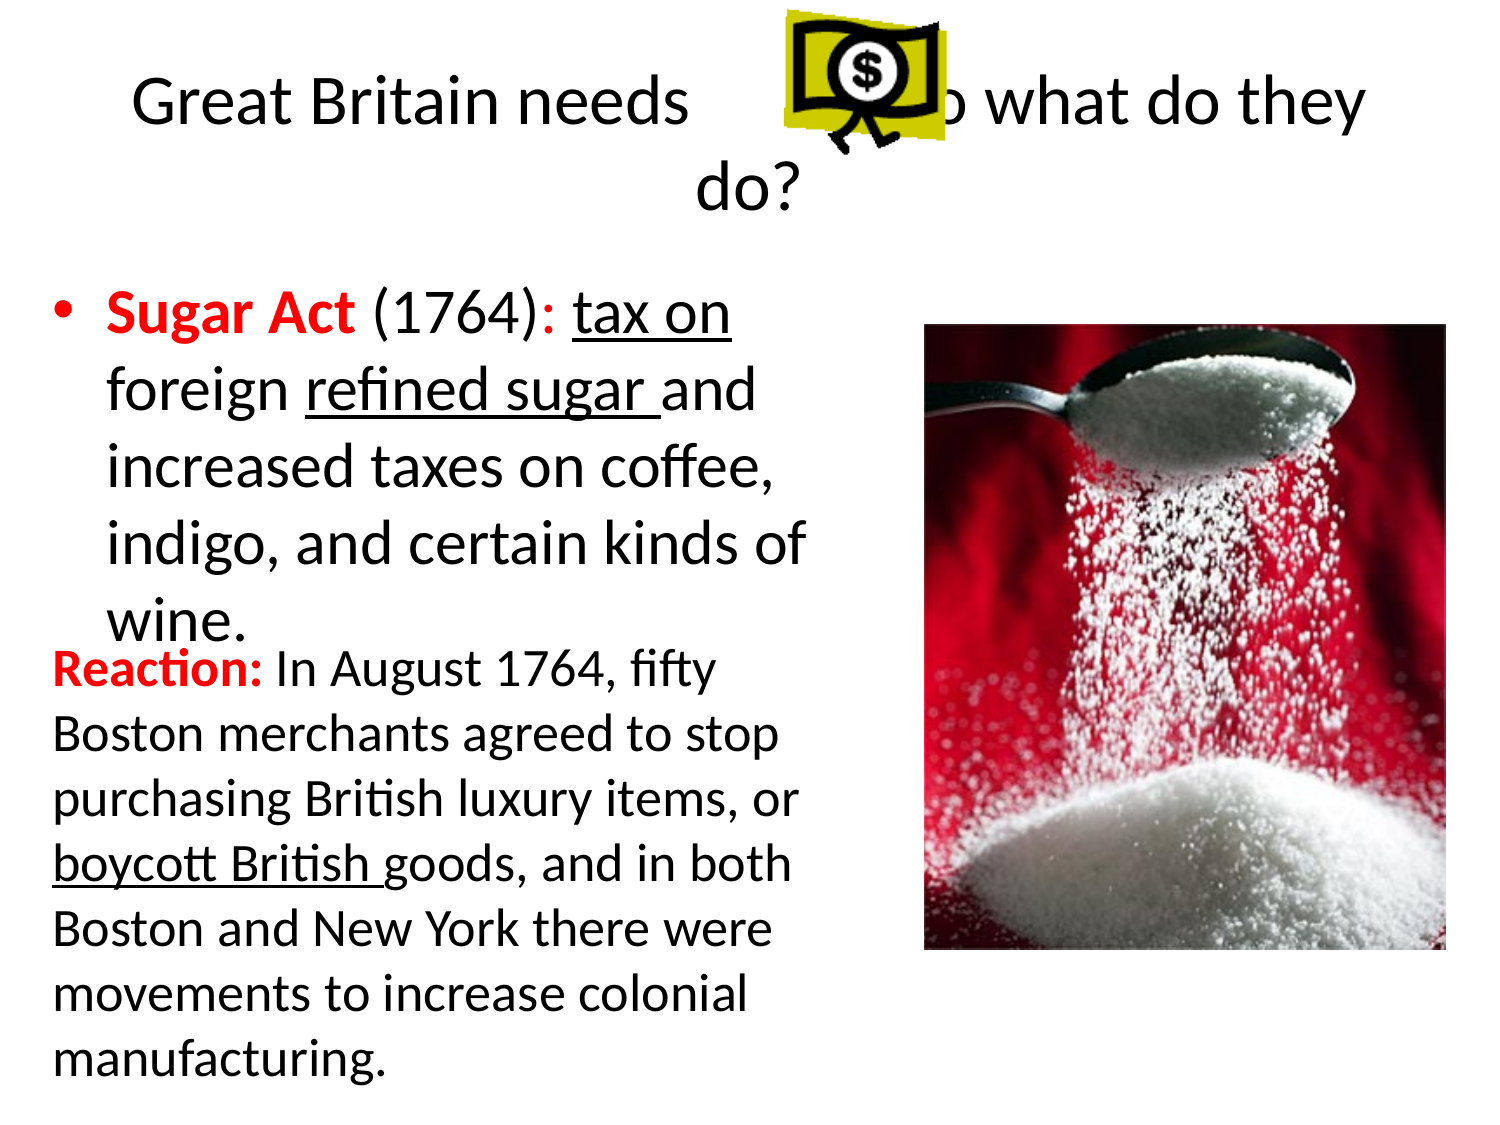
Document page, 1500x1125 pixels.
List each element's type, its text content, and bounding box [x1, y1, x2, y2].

picture [924, 324, 1446, 951]
text_box Reaction: In August 1764, fifty Boston merchants agreed to stop purchasing British luxury items, or boycott British goods, and in both Boston and New York there were movements to increase colonial manufacturing. [37, 624, 863, 1095]
list Sugar Act (1764): tax on foreign refined sugar and increased taxes on coffee, indigo, and certain kinds of wine. [37, 262, 888, 663]
picture [762, 0, 963, 160]
title Great Britain needs , so what do they do? [74, 44, 1426, 233]
